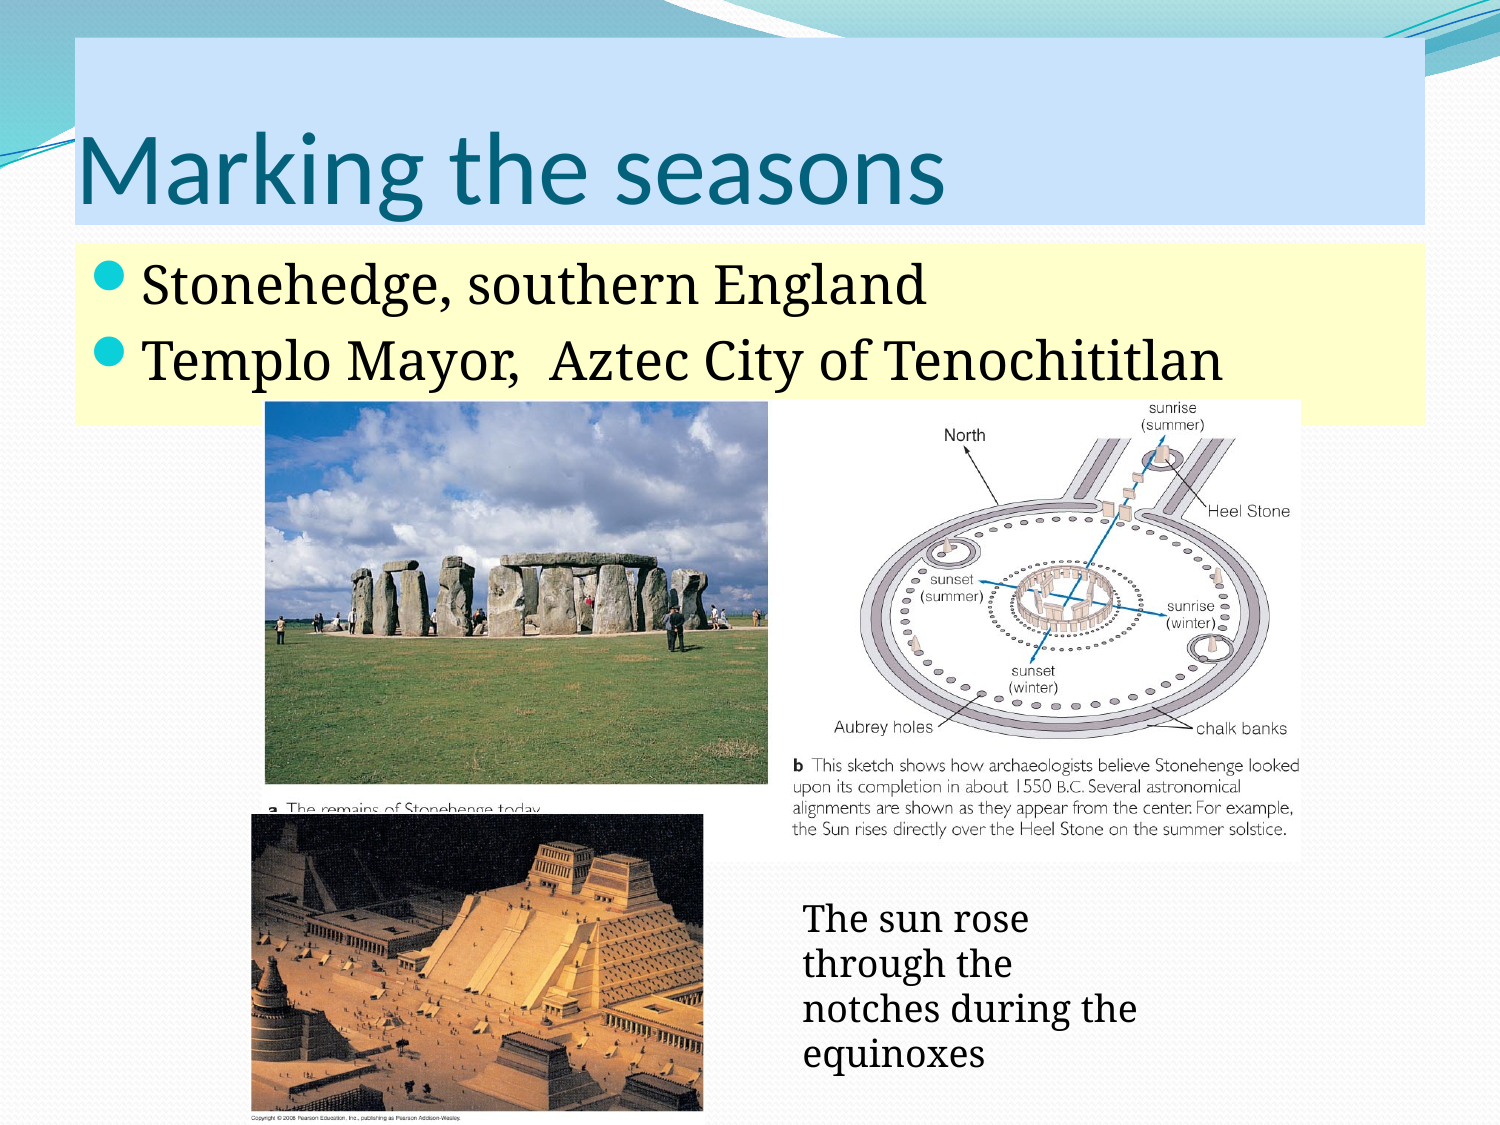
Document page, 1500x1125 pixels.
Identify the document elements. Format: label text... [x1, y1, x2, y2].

title Marking the seasons [75, 37, 1425, 225]
picture [249, 399, 1302, 1125]
text_box The sun rose through the notches during the equinoxes [787, 887, 1163, 1083]
list Stonehedge, southern England Templo Mayor, Aztec City of Tenochititlan [75, 243, 1425, 425]
